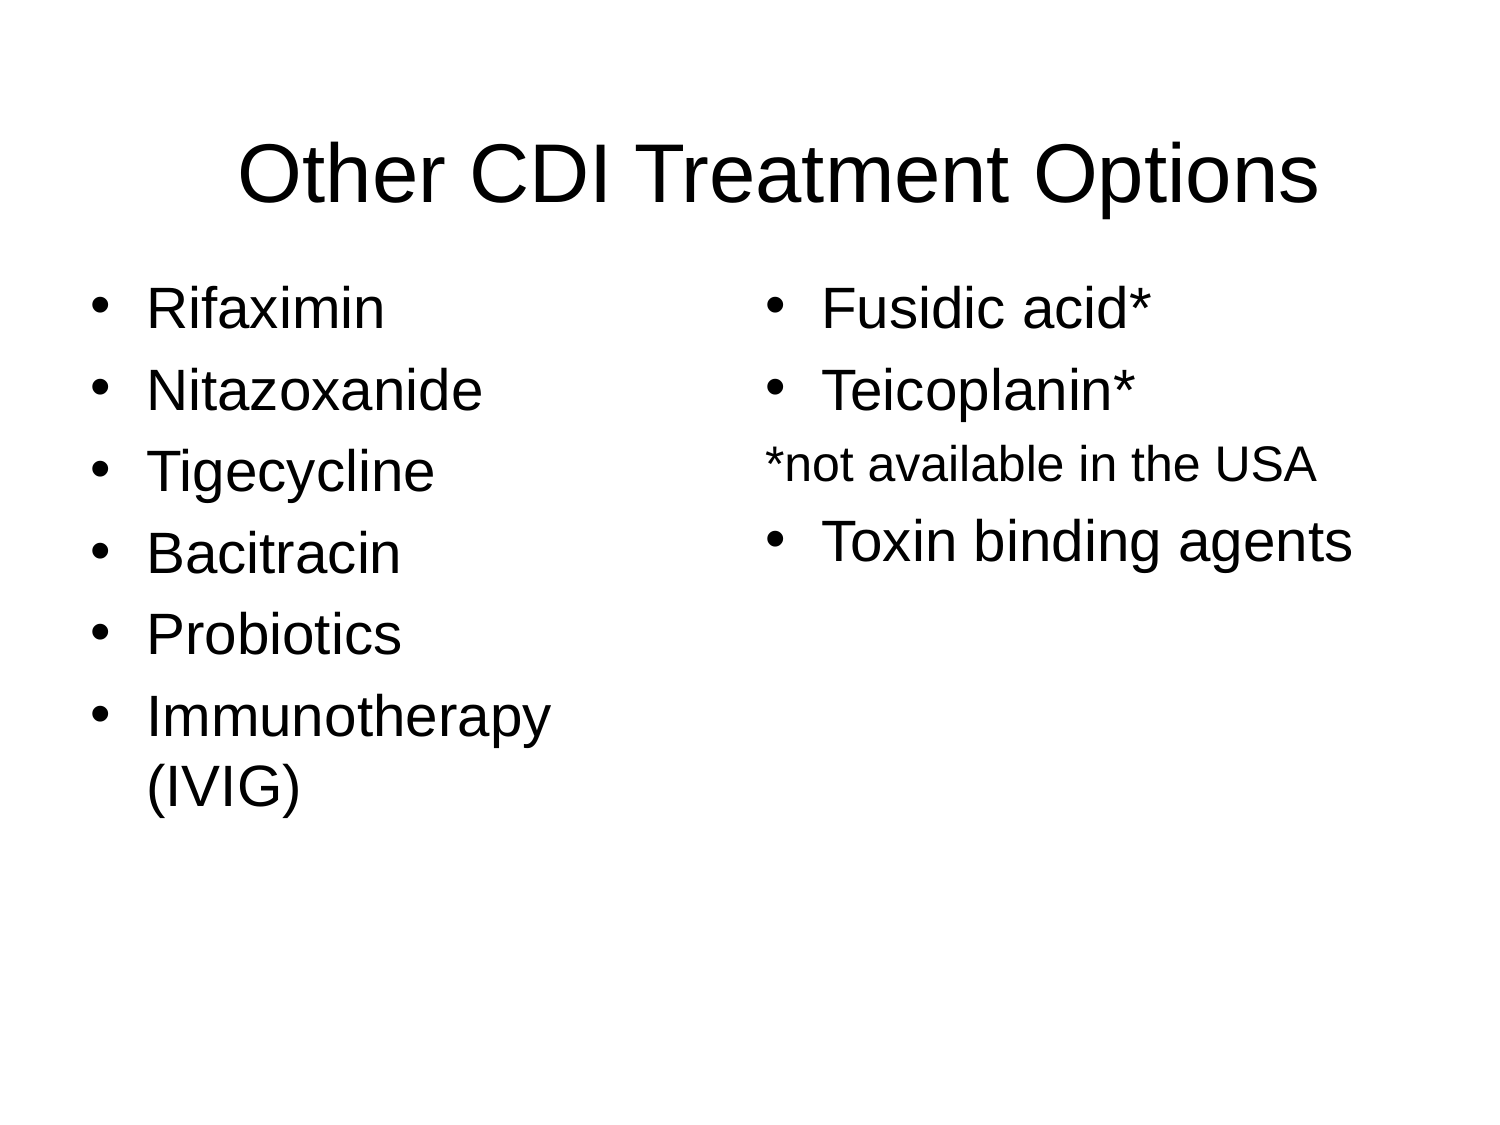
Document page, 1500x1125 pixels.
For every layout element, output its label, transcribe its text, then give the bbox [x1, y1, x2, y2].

list Fusidic acid* Teicoplanin* *not available in the USA Toxin binding agents [750, 262, 1450, 938]
list Rifaximin Nitazoxanide Tigecycline Bacitracin Probiotics Immunotherapy (IVIG) [75, 262, 738, 1005]
title Other CDI Treatment Options [174, 75, 1338, 263]
